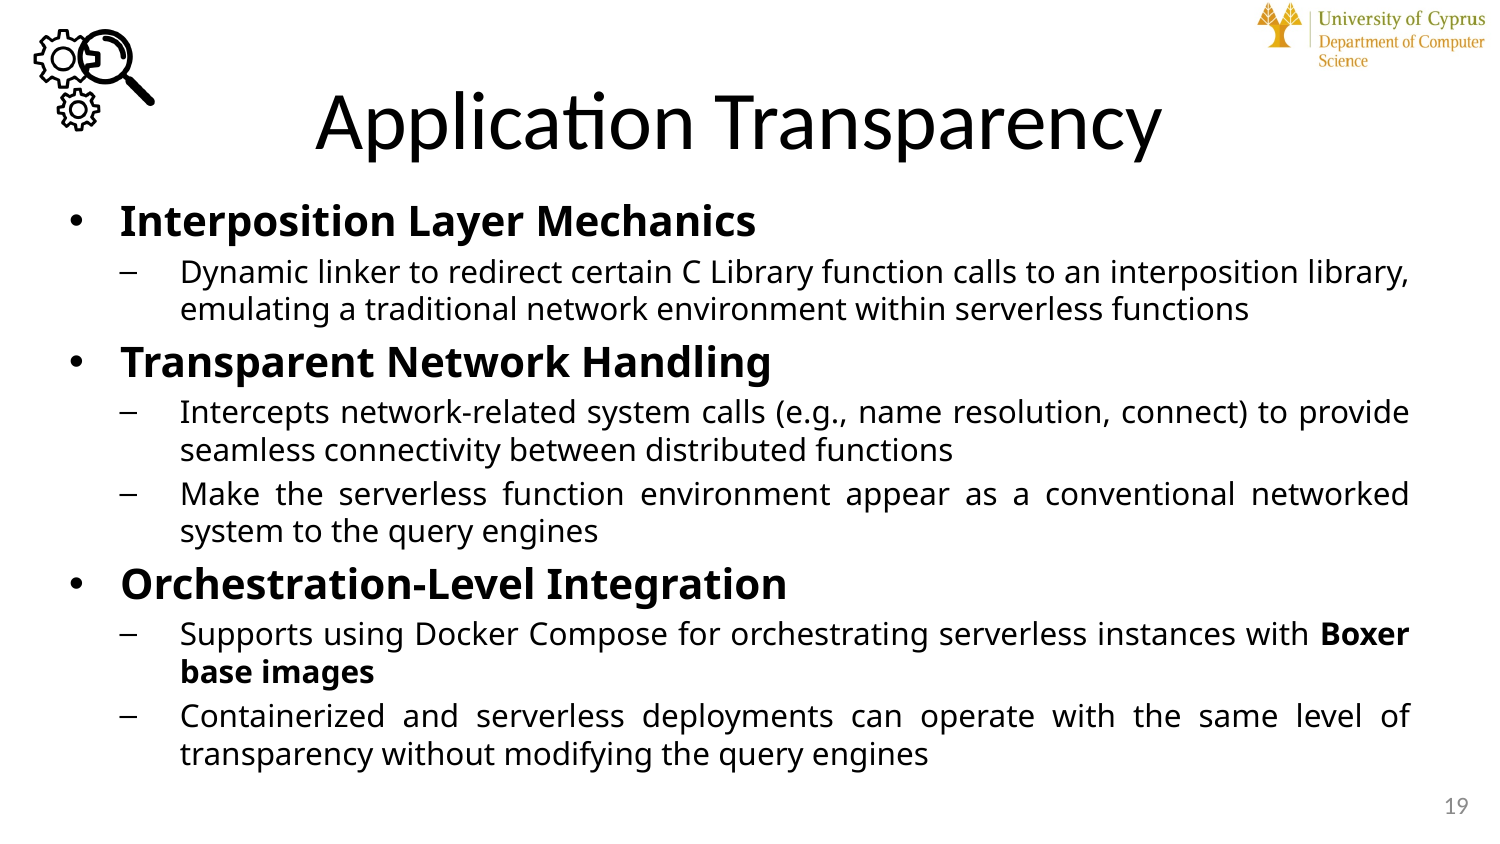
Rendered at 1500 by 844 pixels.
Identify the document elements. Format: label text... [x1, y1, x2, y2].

title Application Transparency [64, 45, 1415, 187]
picture [1245, 0, 1500, 72]
slide_number 19 [1425, 782, 1484, 827]
list Interposition Layer Mechanics Dynamic linker to redirect certain C Library function calls to an interposition library, emulating a traditional network environment within serverless functions Transparent Network Handling Intercepts network-related system calls (e.g., name resolution, connect) to provide seamless connectivity between distributed functions Make the serverless function environment appear as a conventional networked system to the query engines Orchestration-Level Integration Supports using Docker Compose for orchestrating serverless instances with Boxer base images Containerized and serverless deployments can operate with the same level of transparency without modifying the query engines [54, 187, 1425, 782]
picture [17, 19, 172, 139]
